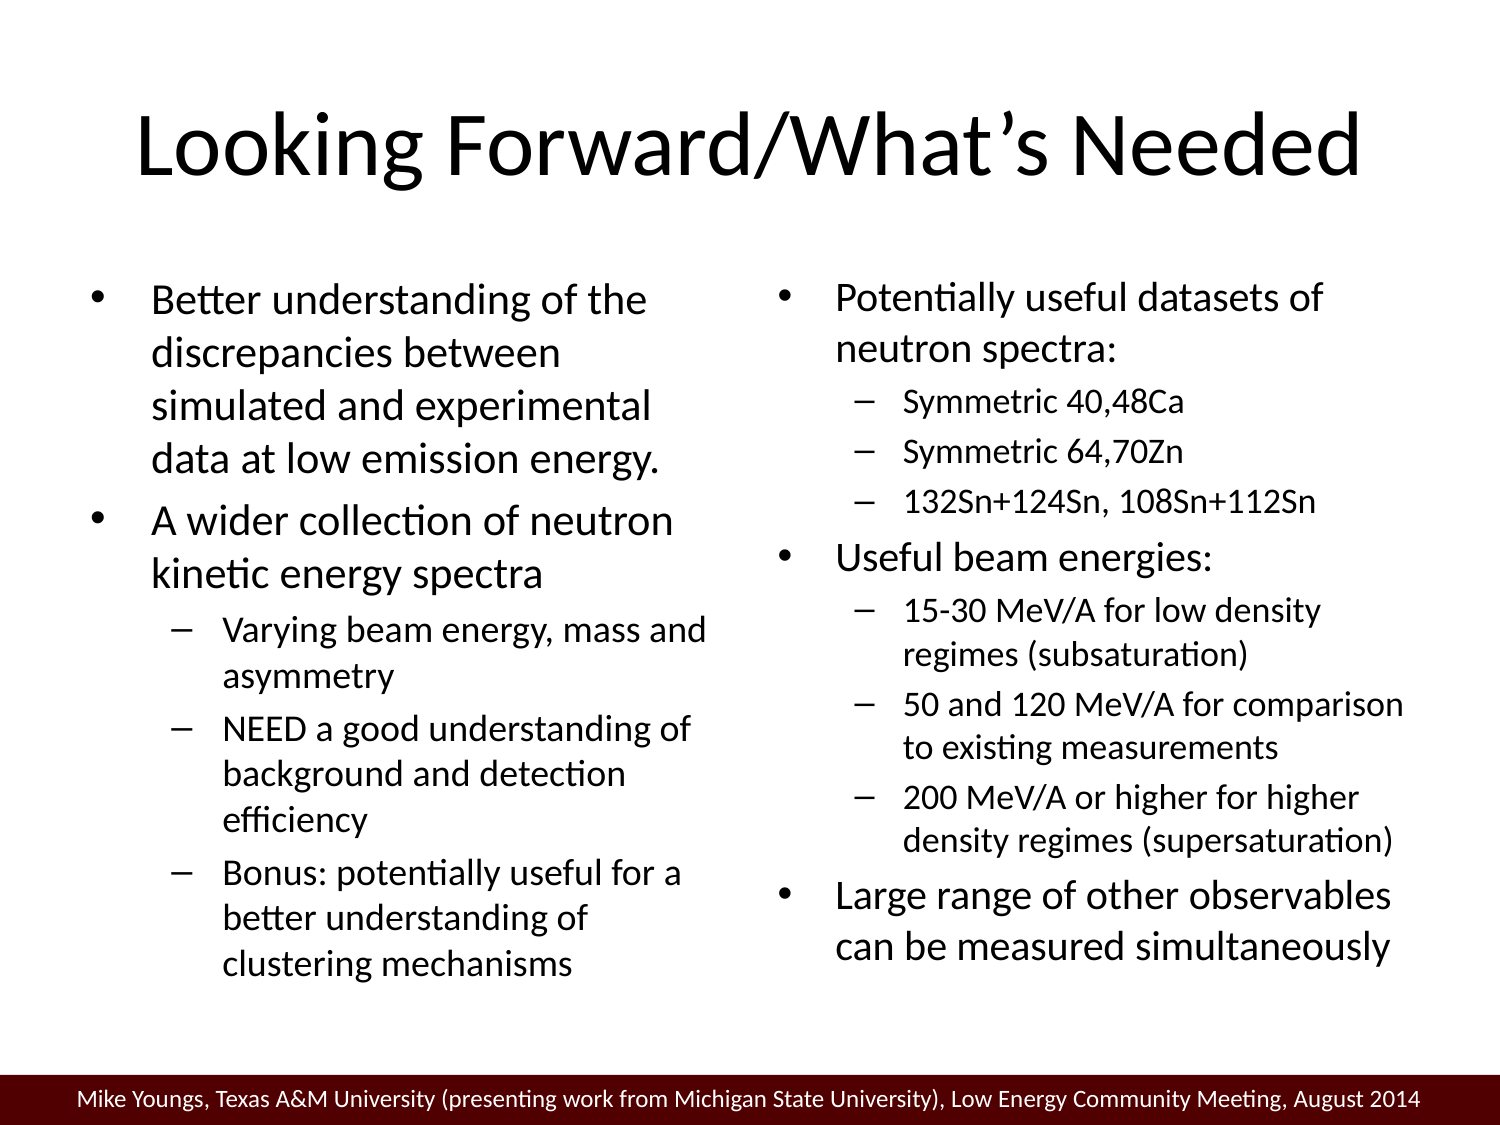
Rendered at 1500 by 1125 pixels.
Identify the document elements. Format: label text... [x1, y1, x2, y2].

list Better understanding of the discrepancies between simulated and experimental data at low emission energy. A wider collection of neutron kinetic energy spectra Varying beam energy, mass and asymmetry NEED a good understanding of background and detection efficiency Bonus: potentially useful for a better understanding of clustering mechanisms [75, 262, 738, 1005]
title Looking Forward/What’s Needed [75, 45, 1425, 233]
list Potentially useful datasets of neutron spectra: Symmetric 40,48Ca Symmetric 64,70Zn 132Sn+124Sn, 108Sn+112Sn Useful beam energies: 15-30 MeV/A for low density regimes (subsaturation) 50 and 120 MeV/A for comparison to existing measurements 200 MeV/A or higher for higher density regimes (supersaturation) Large range of other observables can be measured simultaneously [762, 262, 1425, 1005]
text_box Mike Youngs, Texas A&M University (presenting work from Michigan State University), Low Energy Community Meeting, August 2014 [0, 1074, 1500, 1125]
